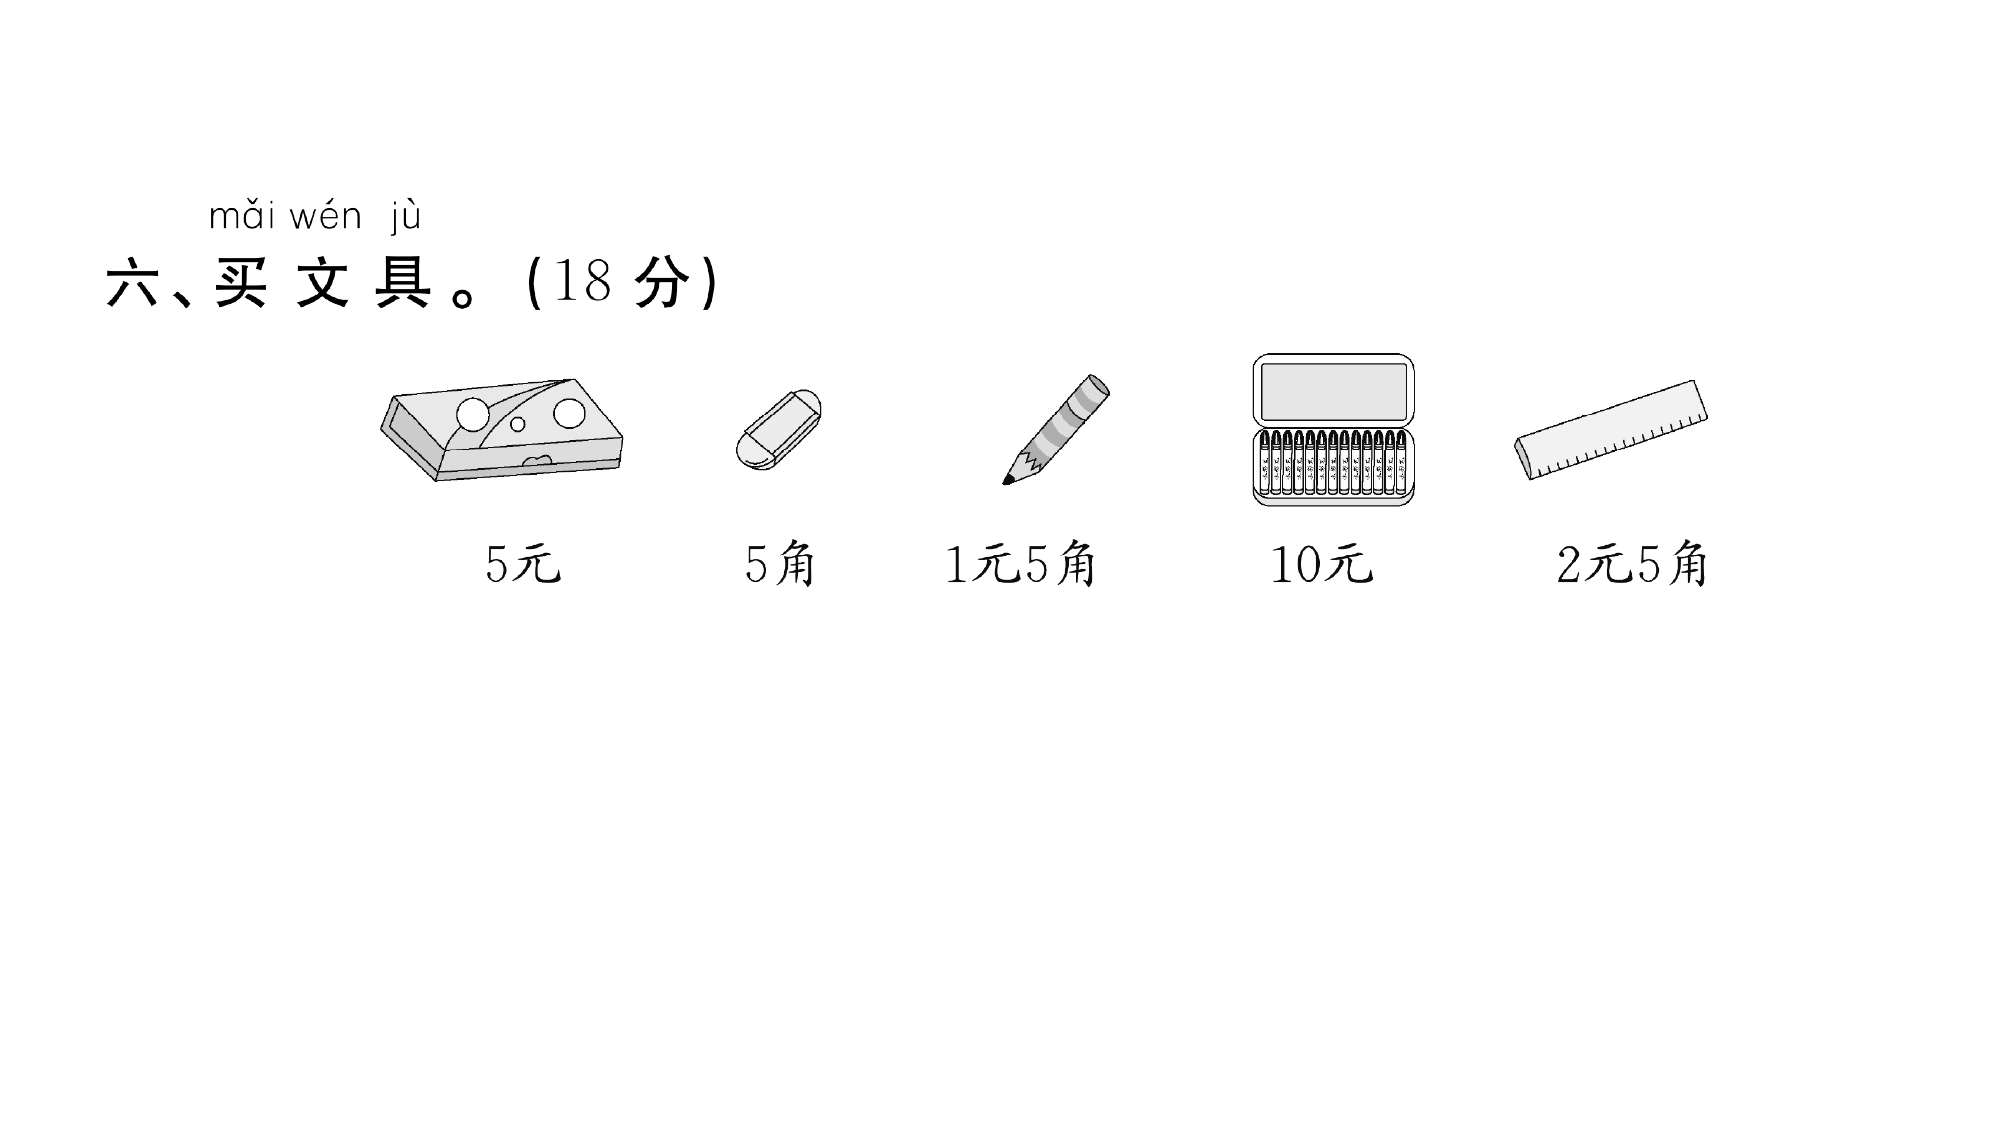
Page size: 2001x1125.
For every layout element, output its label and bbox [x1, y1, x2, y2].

picture [102, 172, 1992, 613]
